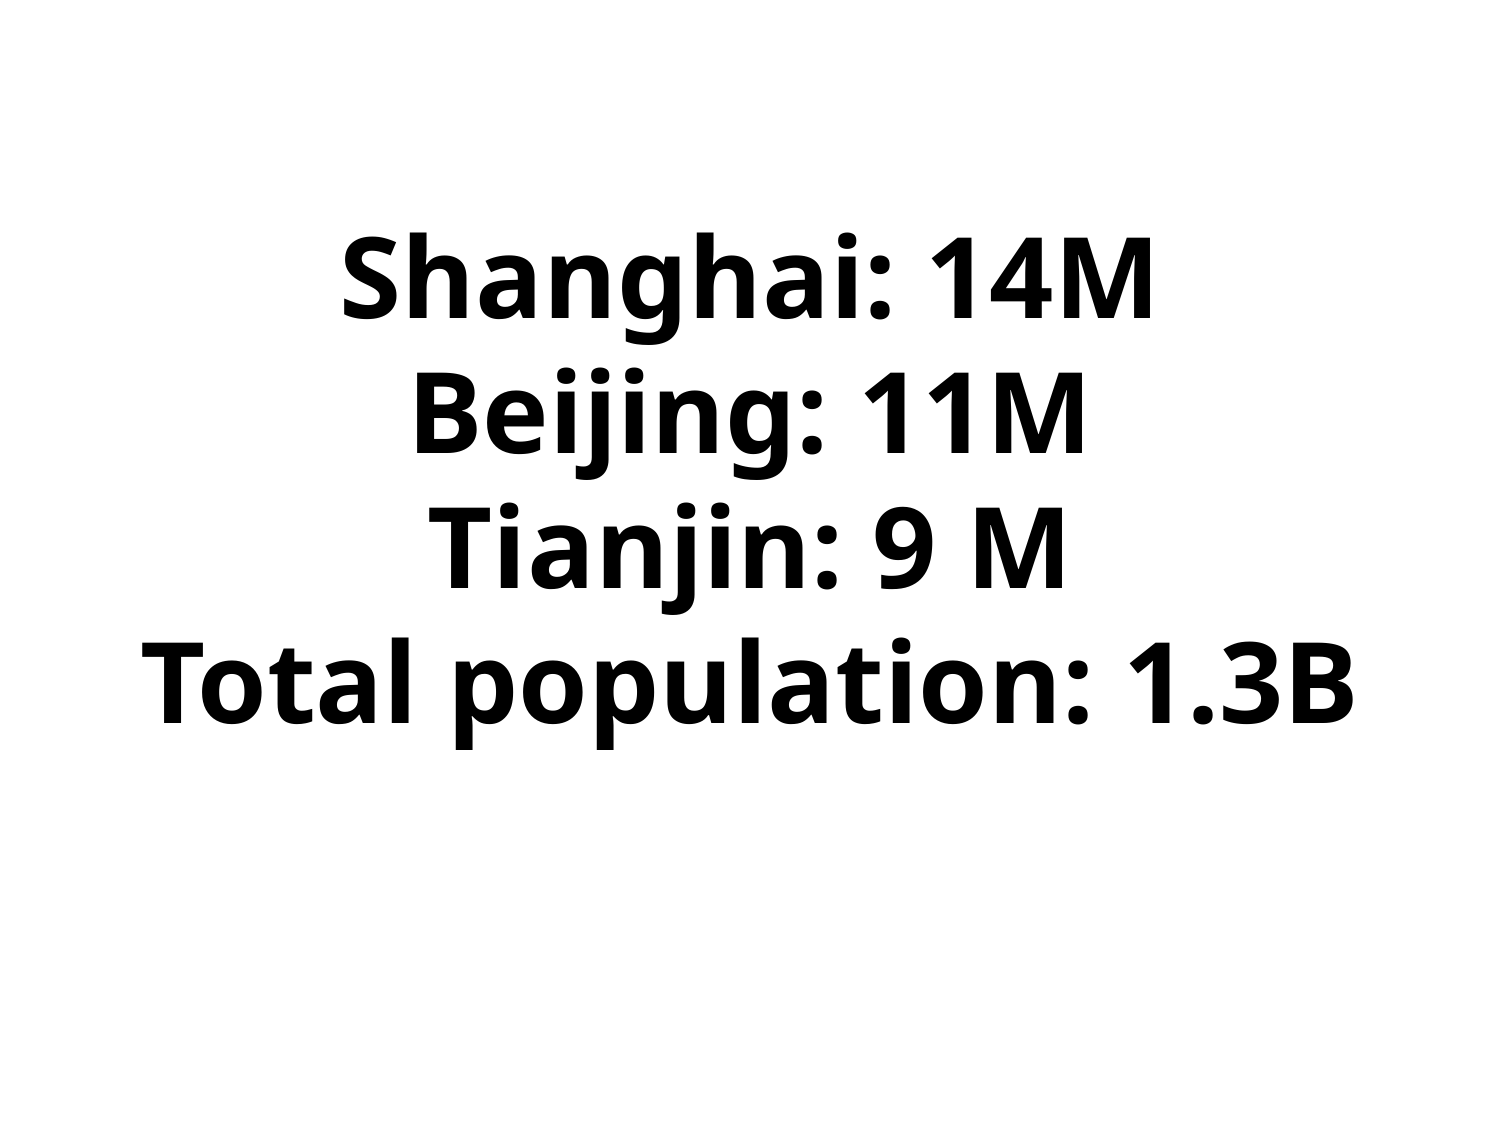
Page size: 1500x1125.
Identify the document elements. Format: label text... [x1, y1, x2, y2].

title Shanghai: 14M Beijing: 11M Tianjin: 9 M Total population: 1.3B [112, 99, 1388, 988]
